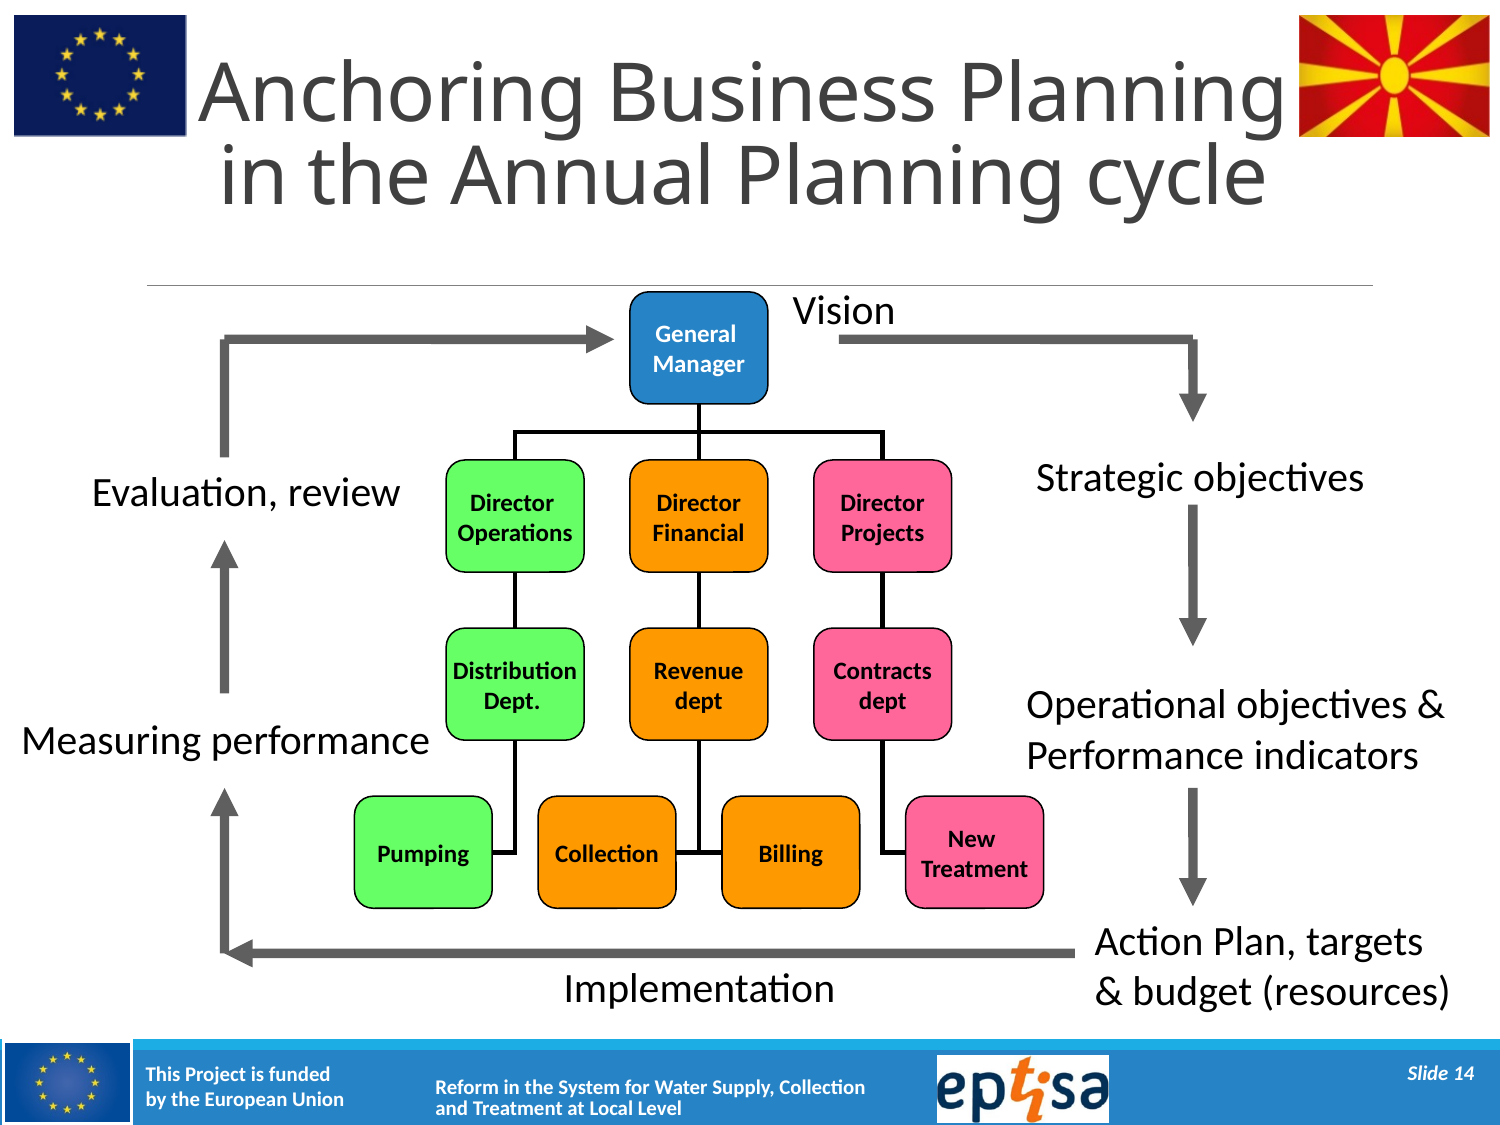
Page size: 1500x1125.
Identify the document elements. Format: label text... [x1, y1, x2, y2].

text_box [218, 787, 231, 954]
text_box [1186, 339, 1200, 422]
text_box [218, 540, 231, 694]
footer Reform in the System for Water Supply, Collection and Treatment at Local Level [420, 1056, 890, 1117]
text_box [1186, 787, 1200, 906]
picture [1299, 15, 1490, 137]
text_box Operational objectives & Performance indicators [1052, 669, 1461, 785]
text_box Implementation [548, 953, 851, 1019]
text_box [353, 291, 1045, 909]
slide_number Slide 14 [1360, 1052, 1490, 1091]
picture [14, 15, 187, 137]
title Anchoring Business Planning in the Annual Planning cycle [135, 19, 1373, 258]
text_box Action Plan, targets & budget (resources) [1079, 906, 1467, 1021]
text_box Measuring performance [6, 705, 351, 771]
text_box Strategic objectives [1052, 441, 1380, 507]
text_box [1186, 504, 1200, 647]
text_box [225, 947, 548, 960]
picture [937, 1055, 1109, 1123]
picture [5, 1043, 130, 1122]
text_box Vision [777, 275, 911, 288]
text_box Evaluation, review [77, 457, 351, 522]
